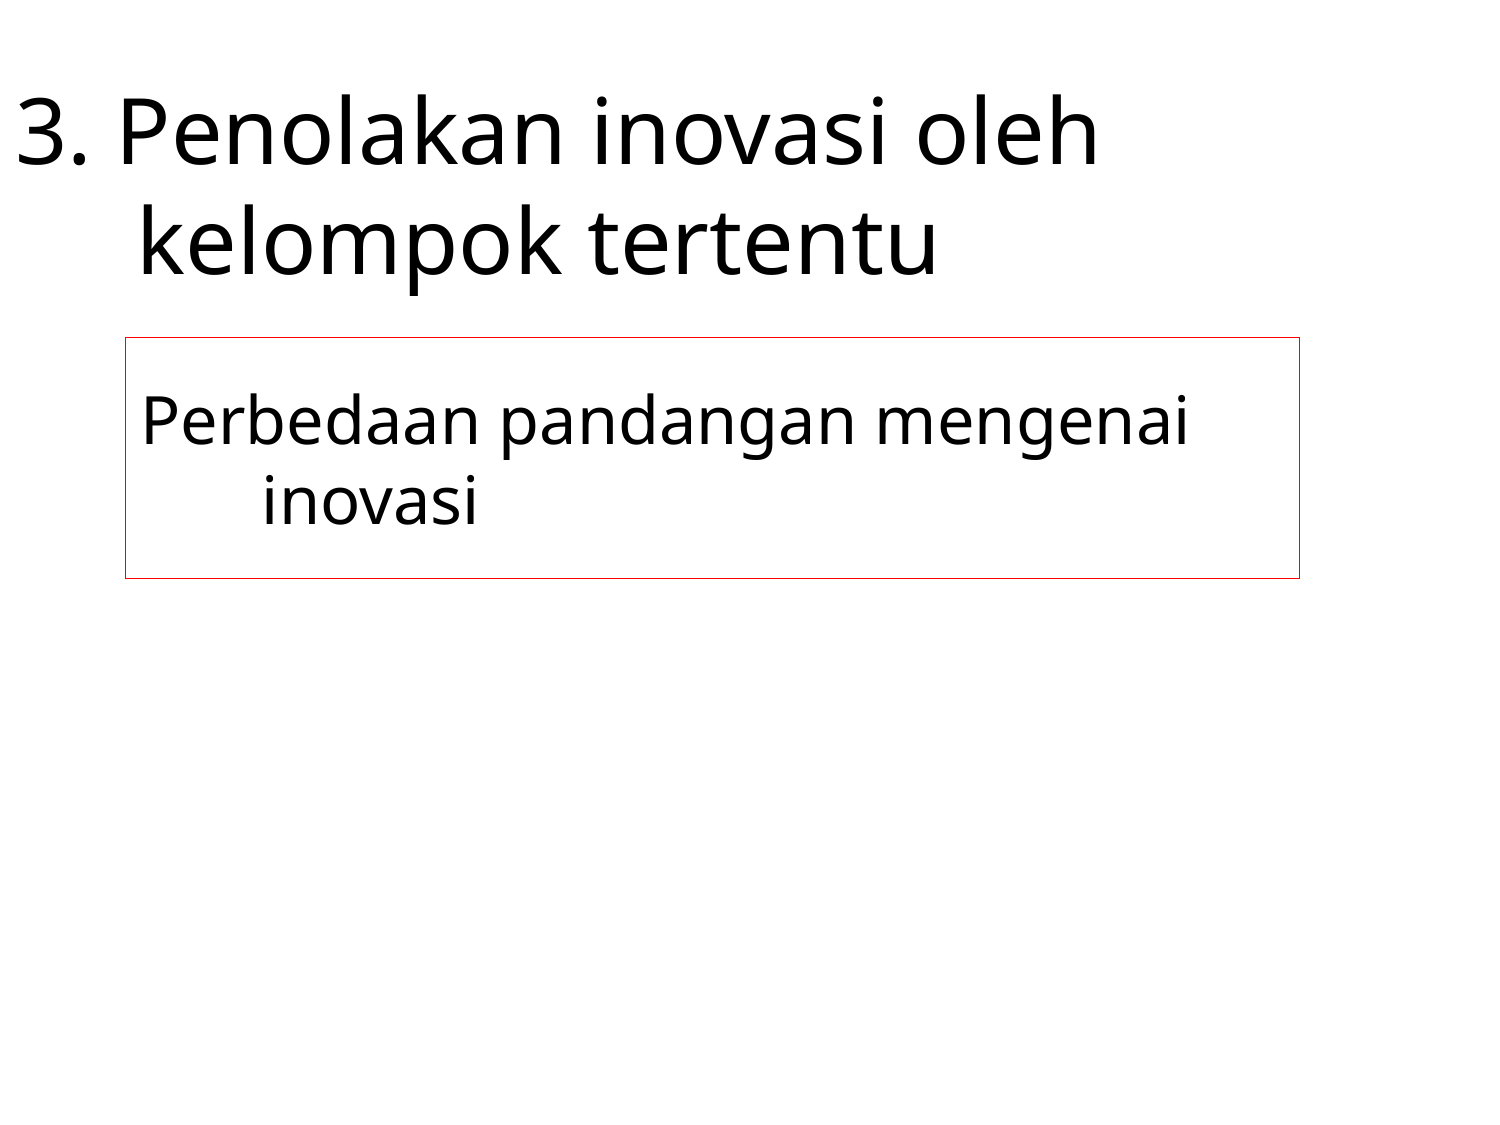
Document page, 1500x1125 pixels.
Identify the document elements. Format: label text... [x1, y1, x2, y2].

text_box 3. Penolakan inovasi oleh kelompok tertentu [0, 62, 1463, 304]
text_box Perbedaan pandangan mengenai inovasi [125, 337, 1300, 579]
